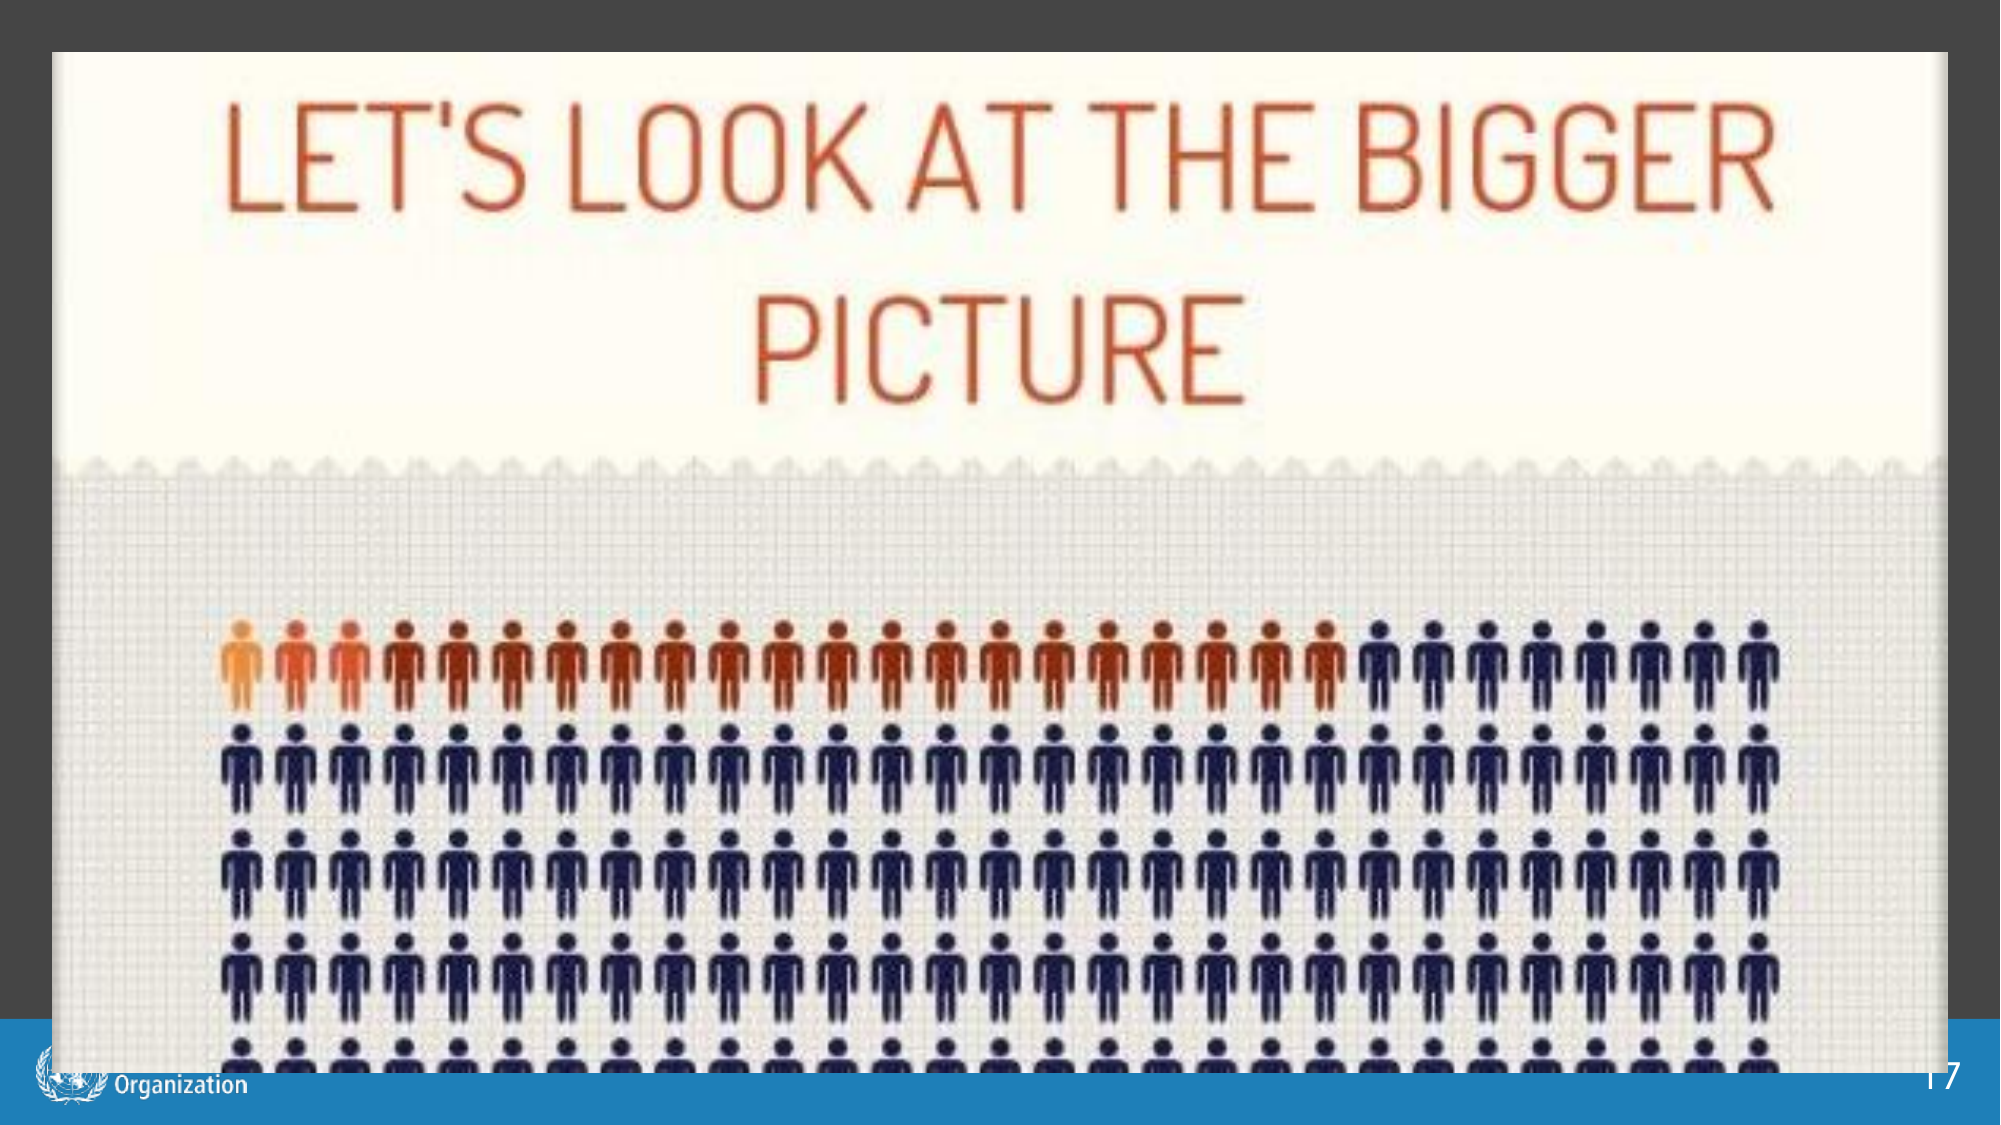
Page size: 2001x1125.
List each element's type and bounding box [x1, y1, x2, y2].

picture [36, 52, 1948, 1105]
